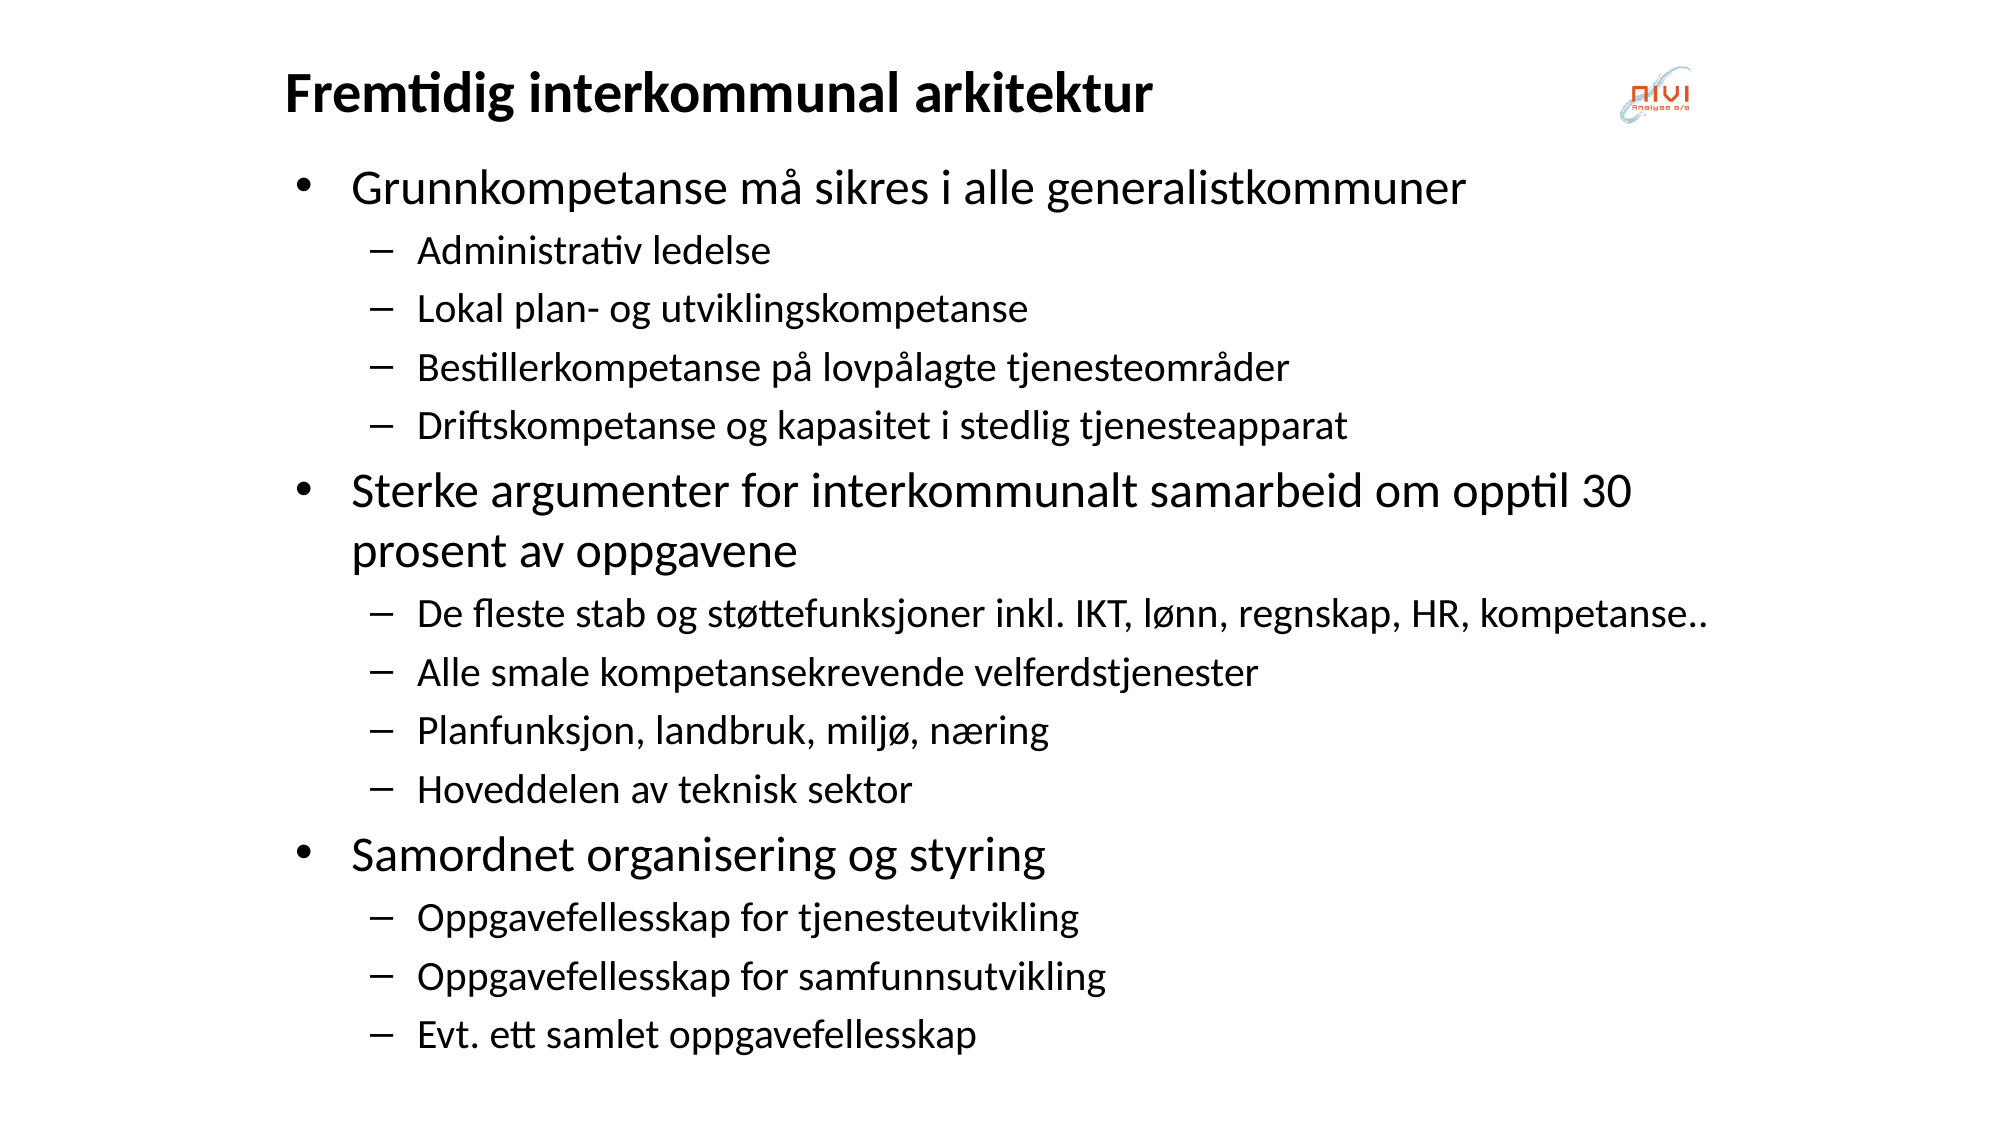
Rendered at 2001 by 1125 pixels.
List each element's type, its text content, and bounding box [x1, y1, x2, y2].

list Grunnkompetanse må sikres i alle generalistkommuner Administrativ ledelse Lokal plan- og utviklingskompetanse Bestillerkompetanse på lovpålagte tjenesteområder Driftskompetanse og kapasitet i stedlig tjenesteapparat Sterke argumenter for interkommunalt samarbeid om opptil 30 prosent av oppgavene De fleste stab og støttefunksjoner inkl. IKT, lønn, regnskap, HR, kompetanse.. Alle smale kompetansekrevende velferdstjenester Planfunksjon, landbruk, miljø, næring Hoveddelen av teknisk sektor Samordnet organisering og styring Oppgavefellesskap for tjenesteutvikling Oppgavefellesskap for samfunnsutvikling Evt. ett samlet oppgavefellesskap [280, 146, 1730, 1104]
picture [1578, 30, 1751, 135]
title Fremtidig interkommunal arkitektur [270, 31, 1621, 147]
